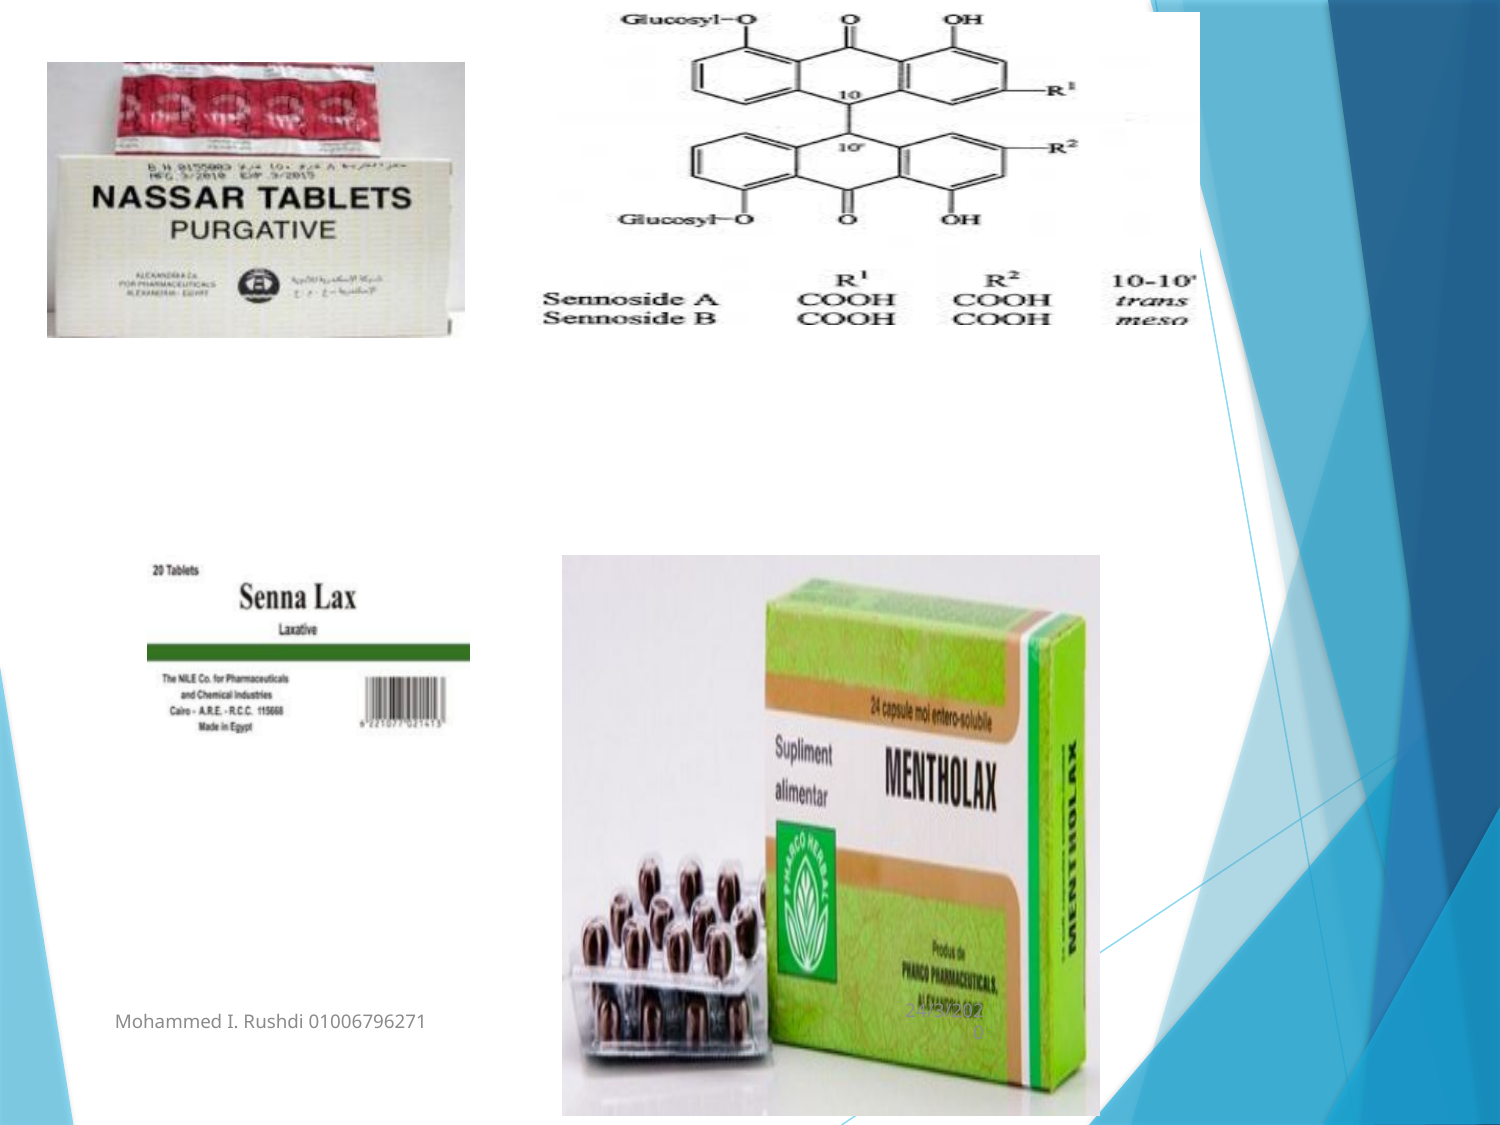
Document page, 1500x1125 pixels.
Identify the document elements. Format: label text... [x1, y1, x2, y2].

picture [536, 11, 1200, 326]
picture [47, 61, 466, 338]
footer Mohammed I. Rushdi 01006796271 [99, 991, 557, 1051]
picture [561, 554, 1100, 1116]
picture [146, 554, 470, 744]
